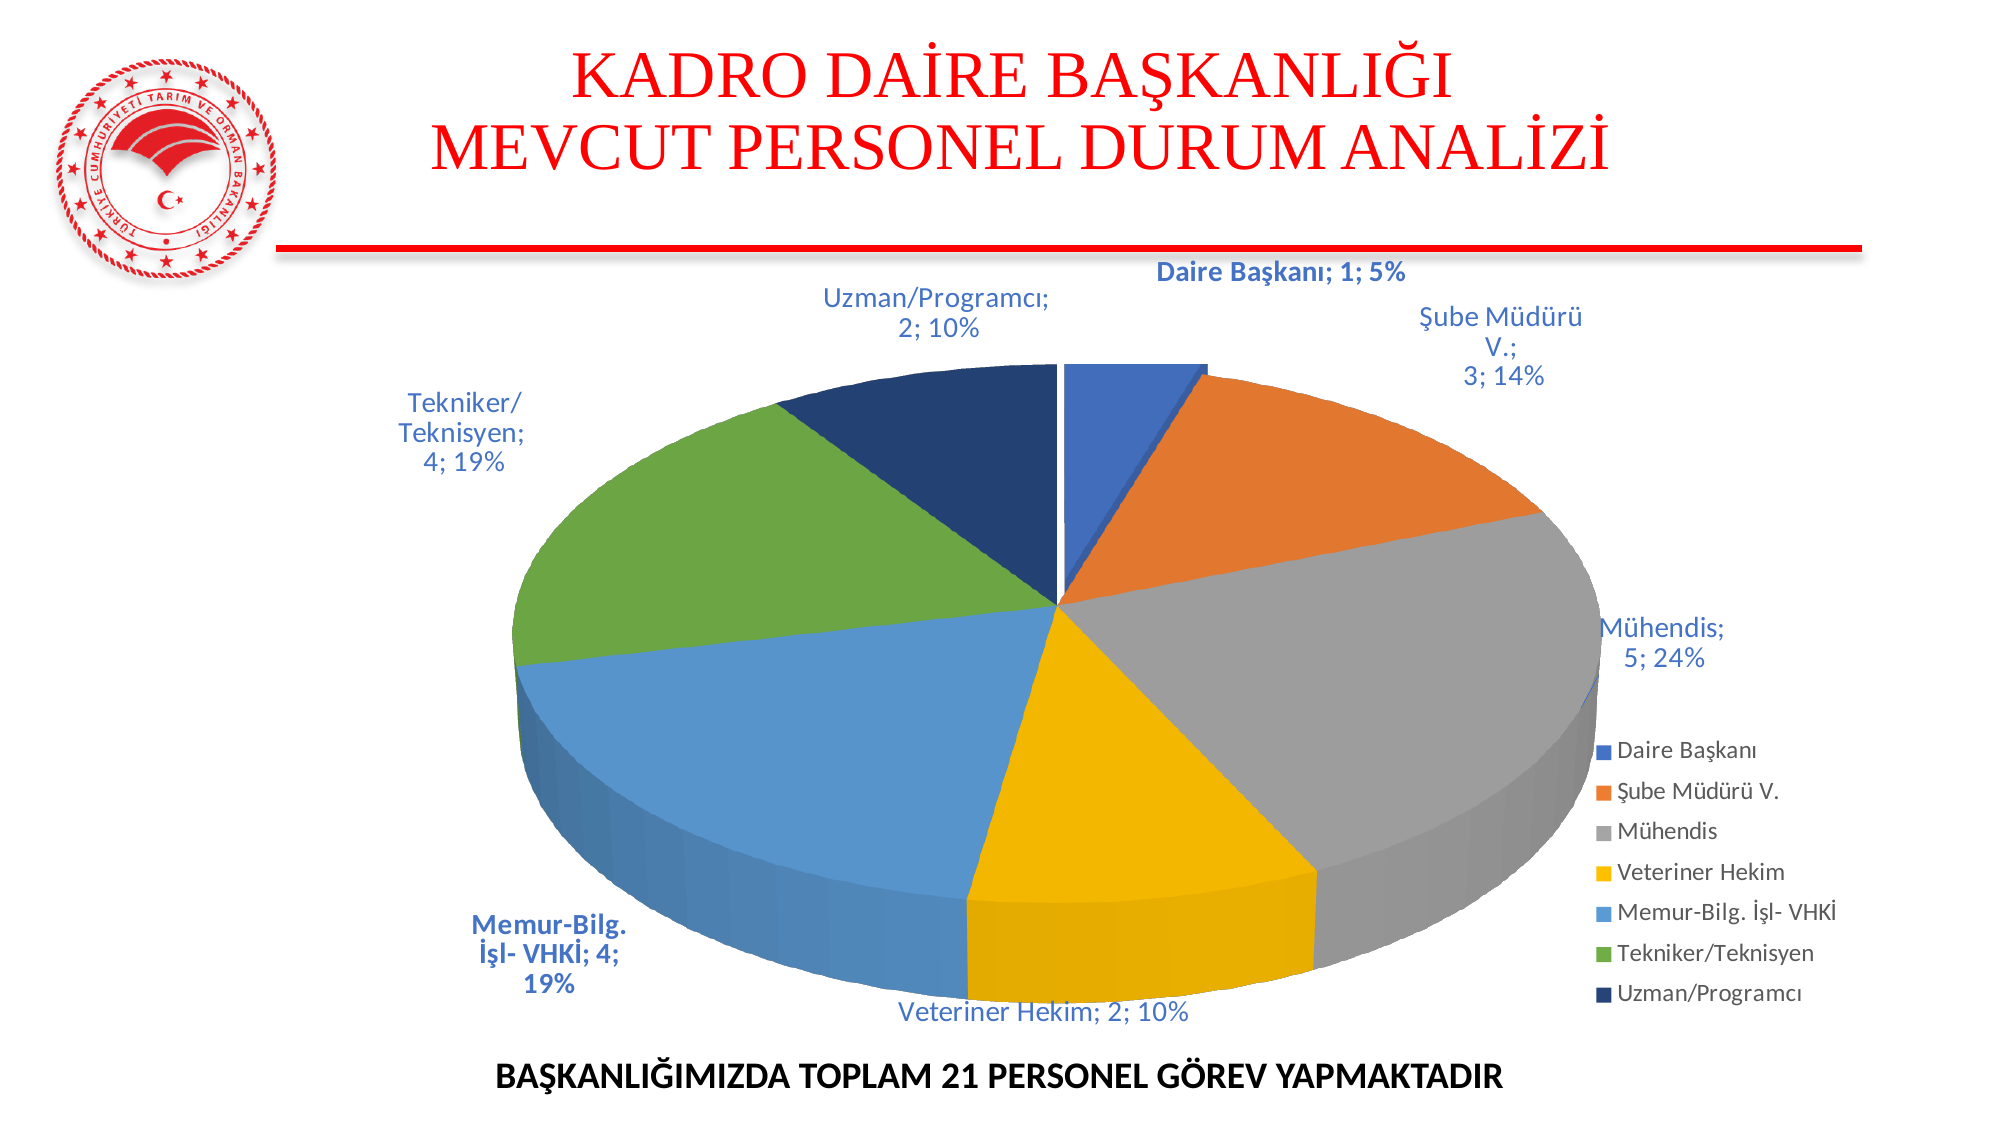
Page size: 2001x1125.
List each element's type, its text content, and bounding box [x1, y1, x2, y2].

text_box BAŞKANLIĞIMIZDA TOPLAM 21 PERSONEL GÖREV YAPMAKTADIR [300, 1044, 1700, 1104]
title KADRO DAİRE BAŞKANLIĞI MEVCUT PERSONEL DURUM ANALİZİ [263, 32, 1779, 193]
picture [56, 59, 276, 278]
chart [300, 252, 1852, 1044]
